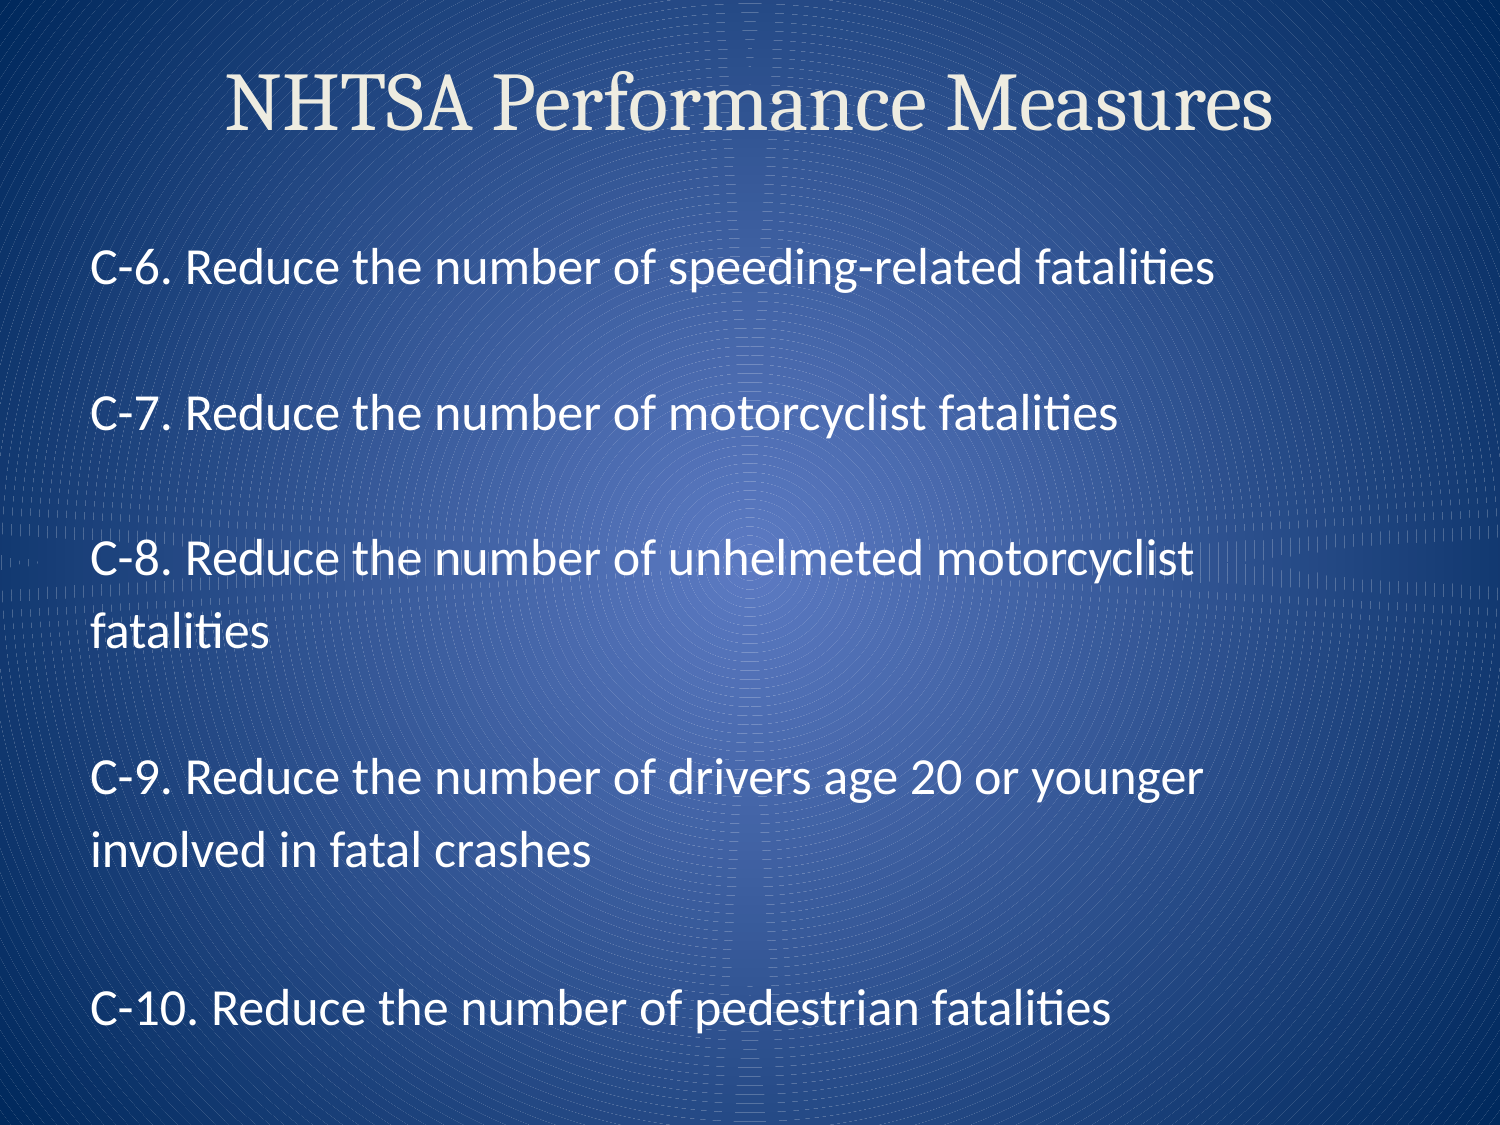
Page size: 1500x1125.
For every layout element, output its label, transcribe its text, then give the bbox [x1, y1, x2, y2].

list C-6. Reduce the number of speeding-related fatalities C-7. Reduce the number of motorcyclist fatalities C-8. Reduce the number of unhelmeted motorcyclist fatalities C-9. Reduce the number of drivers age 20 or younger involved in fatal crashes C-10. Reduce the number of pedestrian fatalities [75, 224, 1425, 1088]
title NHTSA Performance Measures [75, 45, 1425, 150]
